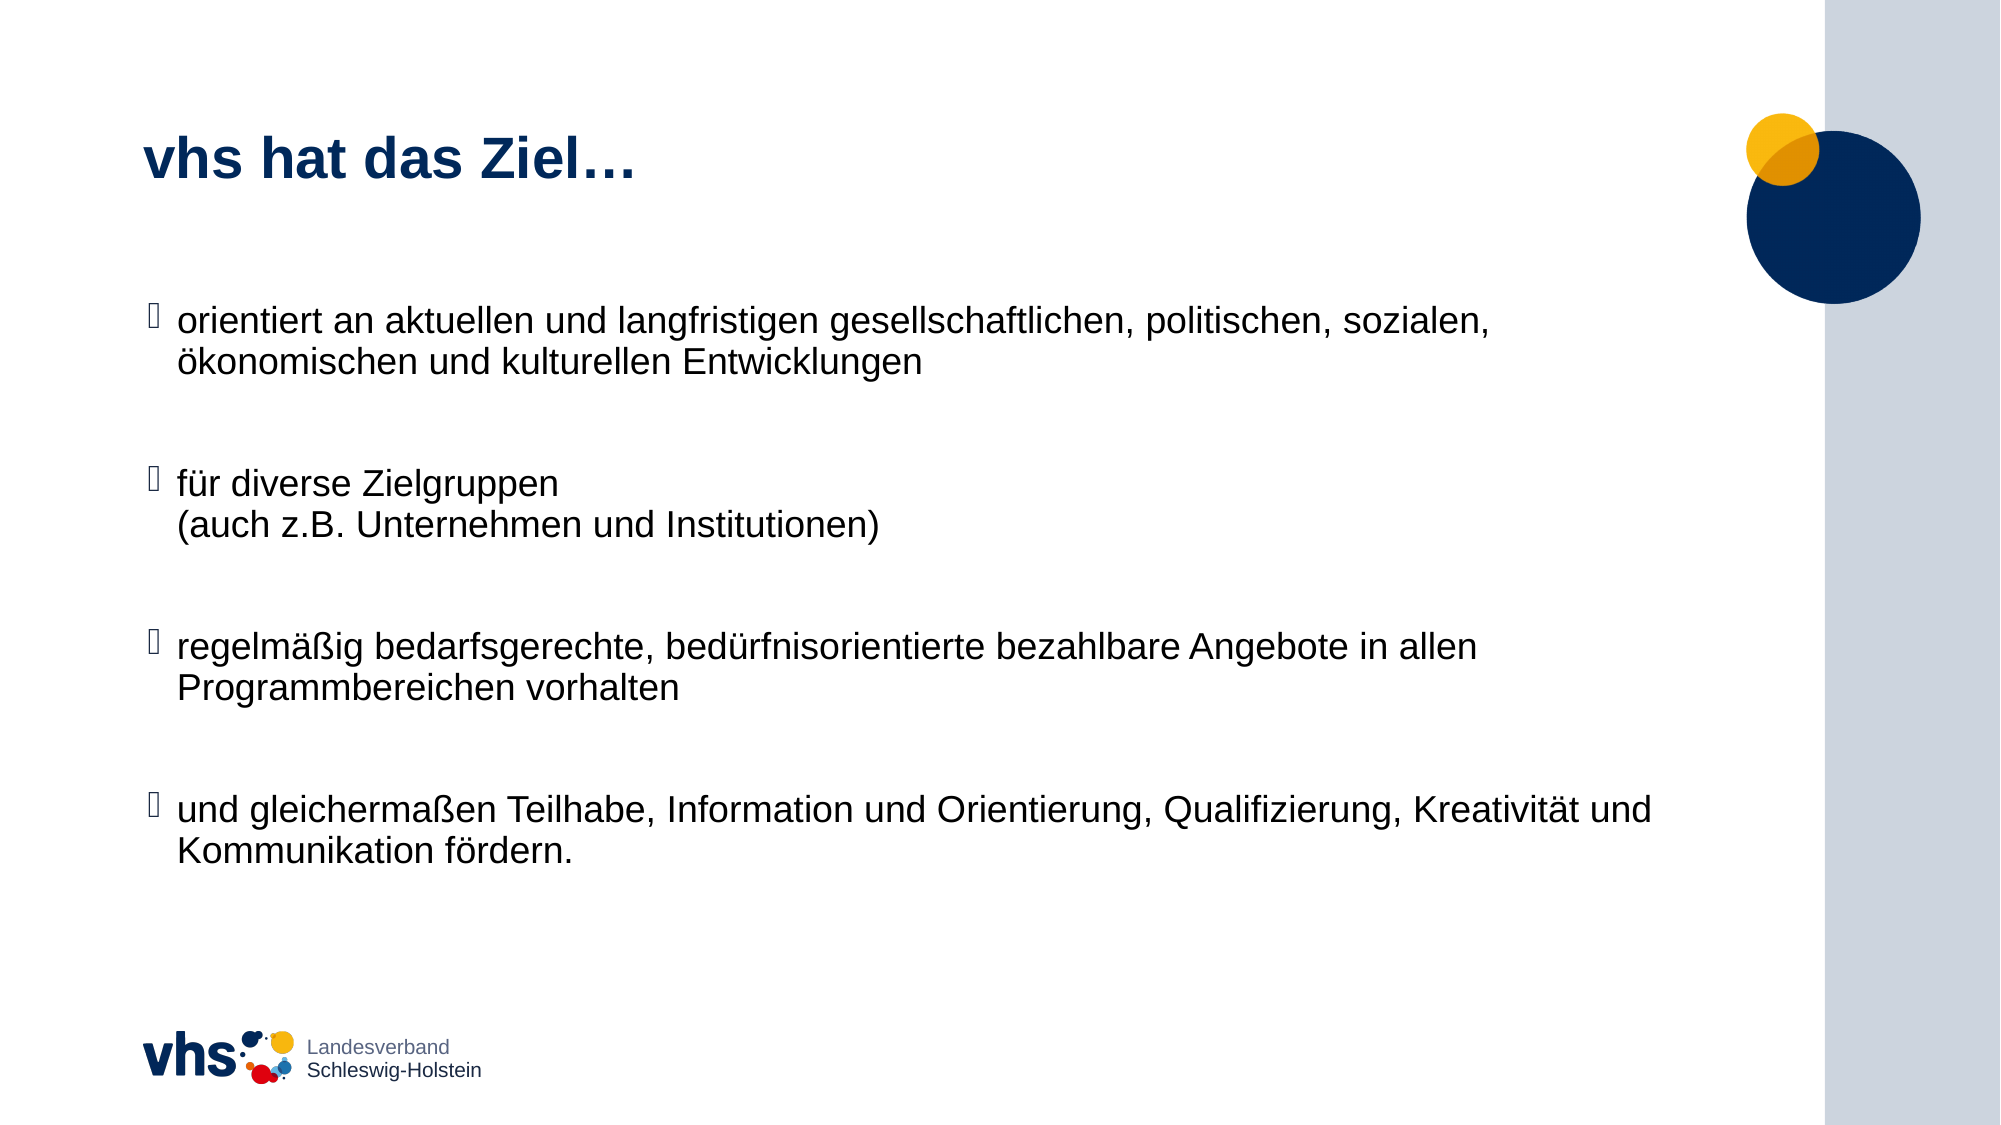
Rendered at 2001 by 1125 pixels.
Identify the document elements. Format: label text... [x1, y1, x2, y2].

picture [113, 1006, 309, 1108]
list orientiert an aktuellen und langfristigen gesellschaftlichen, politischen, sozialen, ökonomischen und kulturellen Entwicklungen für diverse Zielgruppen (auch z.B. Unternehmen und Institutionen) regelmäßig bedarfsgerechte, bedürfnisorientierte bezahlbare Angebote in allen Programmbereichen vorhalten und gleichermaßen Teilhabe, Information und Orientierung, Qualifizierung, Kreativität und Kommunikation fördern. [147, 301, 1689, 905]
picture [1708, 104, 1942, 325]
title vhs hat das Ziel… [143, 65, 1689, 192]
